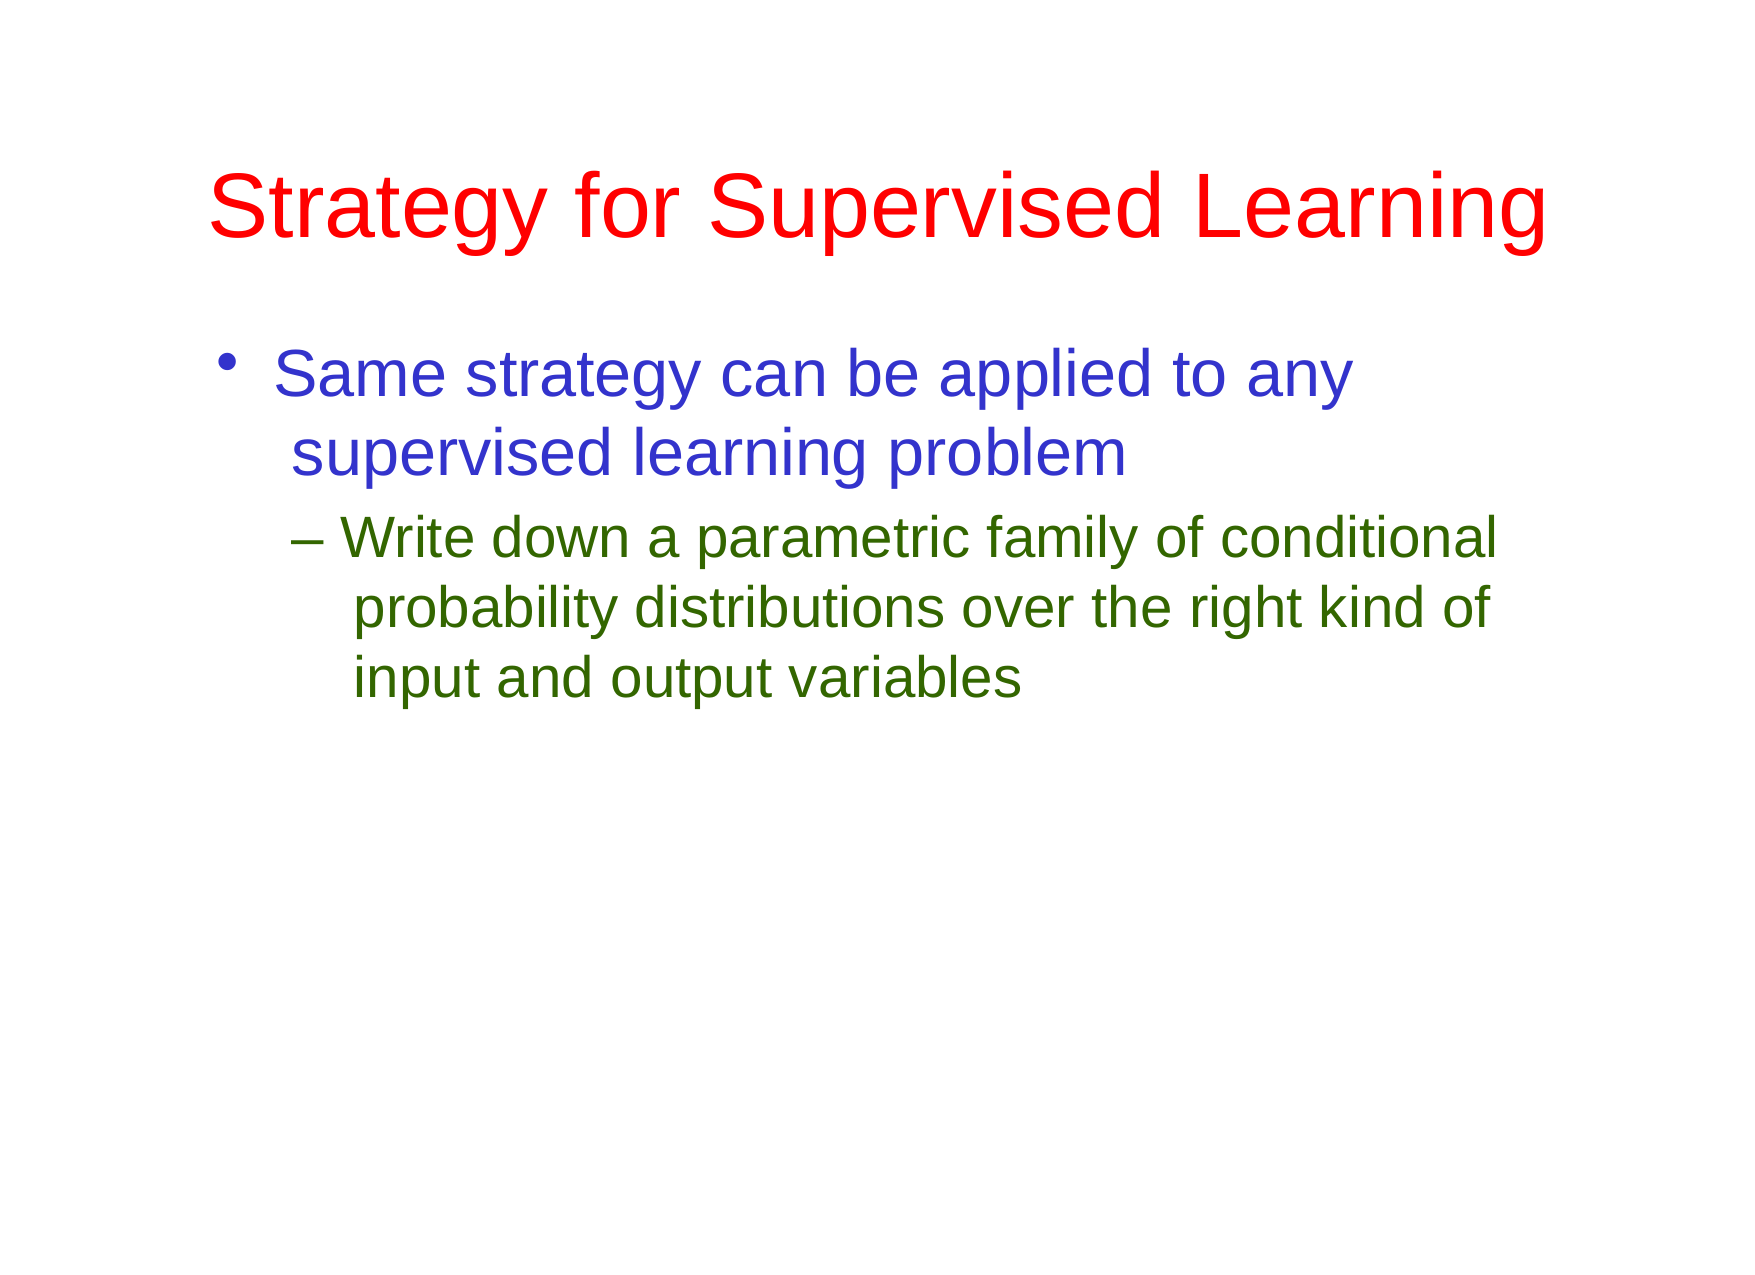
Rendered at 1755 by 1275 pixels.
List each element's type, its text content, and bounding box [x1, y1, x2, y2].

text_box Same strategy can be applied to any supervised learning problem – Write down a parametric family of conditional probability distributions over the right kind of input and output variables [214, 325, 1502, 710]
title Strategy for Supervised Learning [205, 143, 1550, 366]
